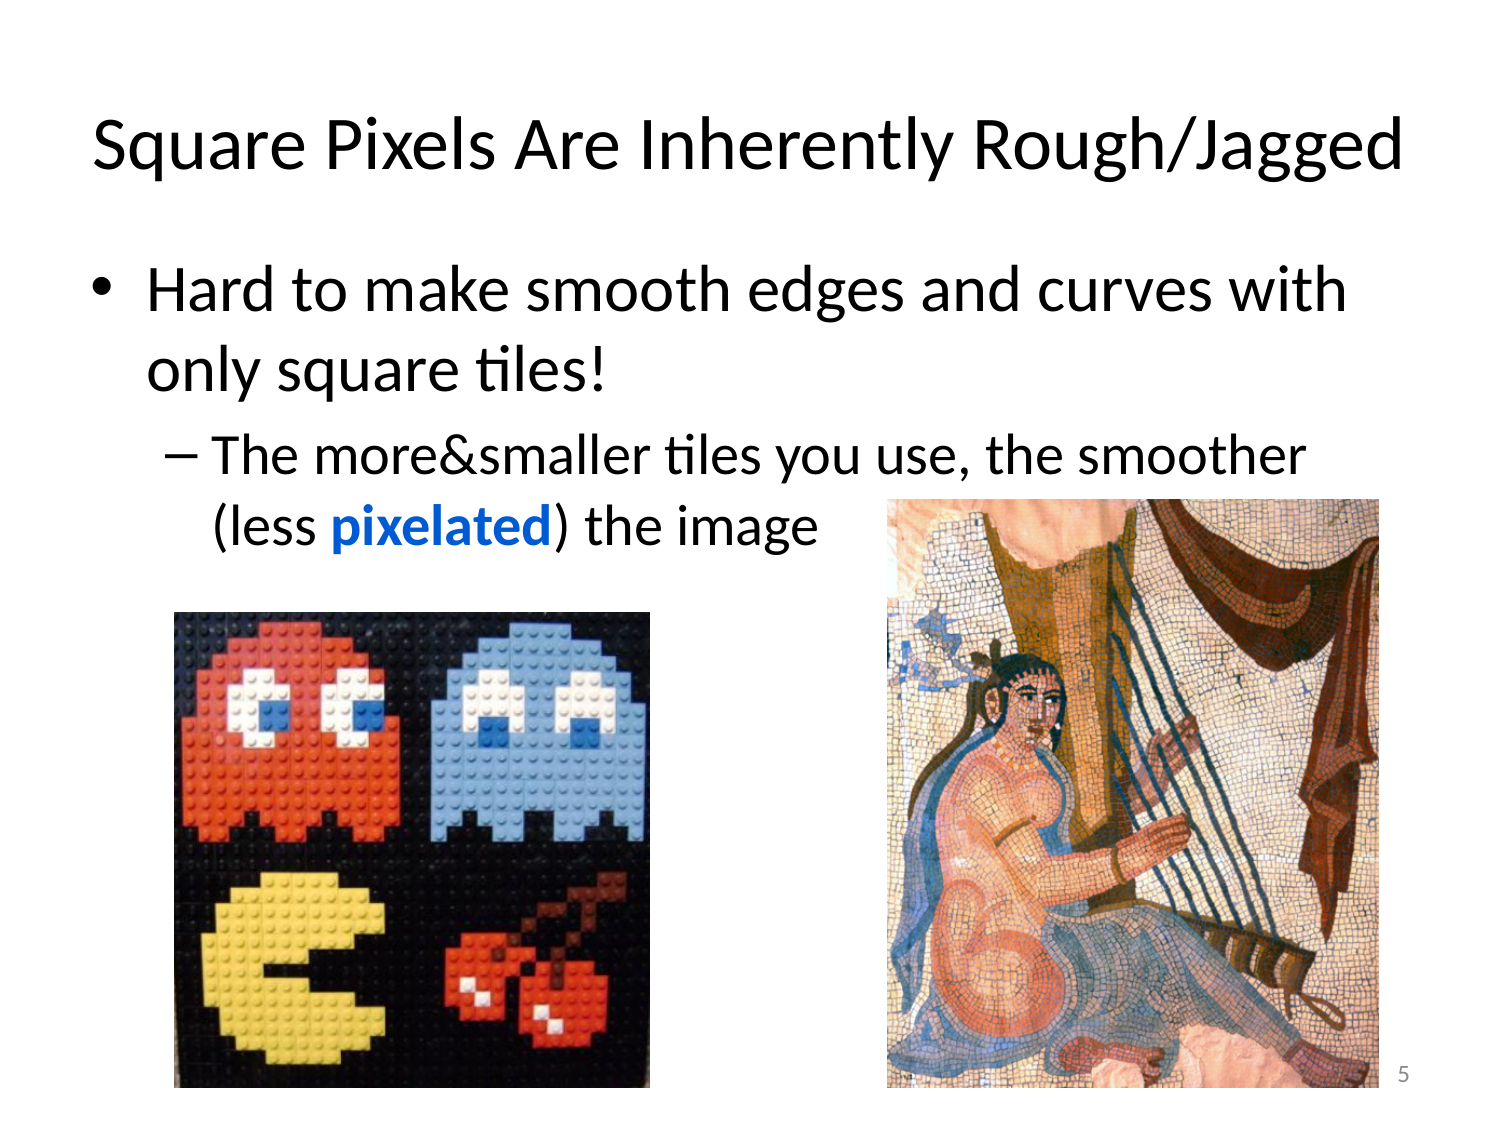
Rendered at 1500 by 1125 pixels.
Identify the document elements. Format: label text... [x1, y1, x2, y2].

title Square Pixels Are Inherently Rough/Jagged [75, 45, 1425, 233]
picture [174, 612, 651, 1088]
slide_number 5 [1074, 1042, 1425, 1103]
picture [887, 499, 1380, 1088]
list Hard to make smooth edges and curves with only square tiles! The more&smaller tiles you use, the smoother (less pixelated) the image [75, 237, 1425, 1005]
